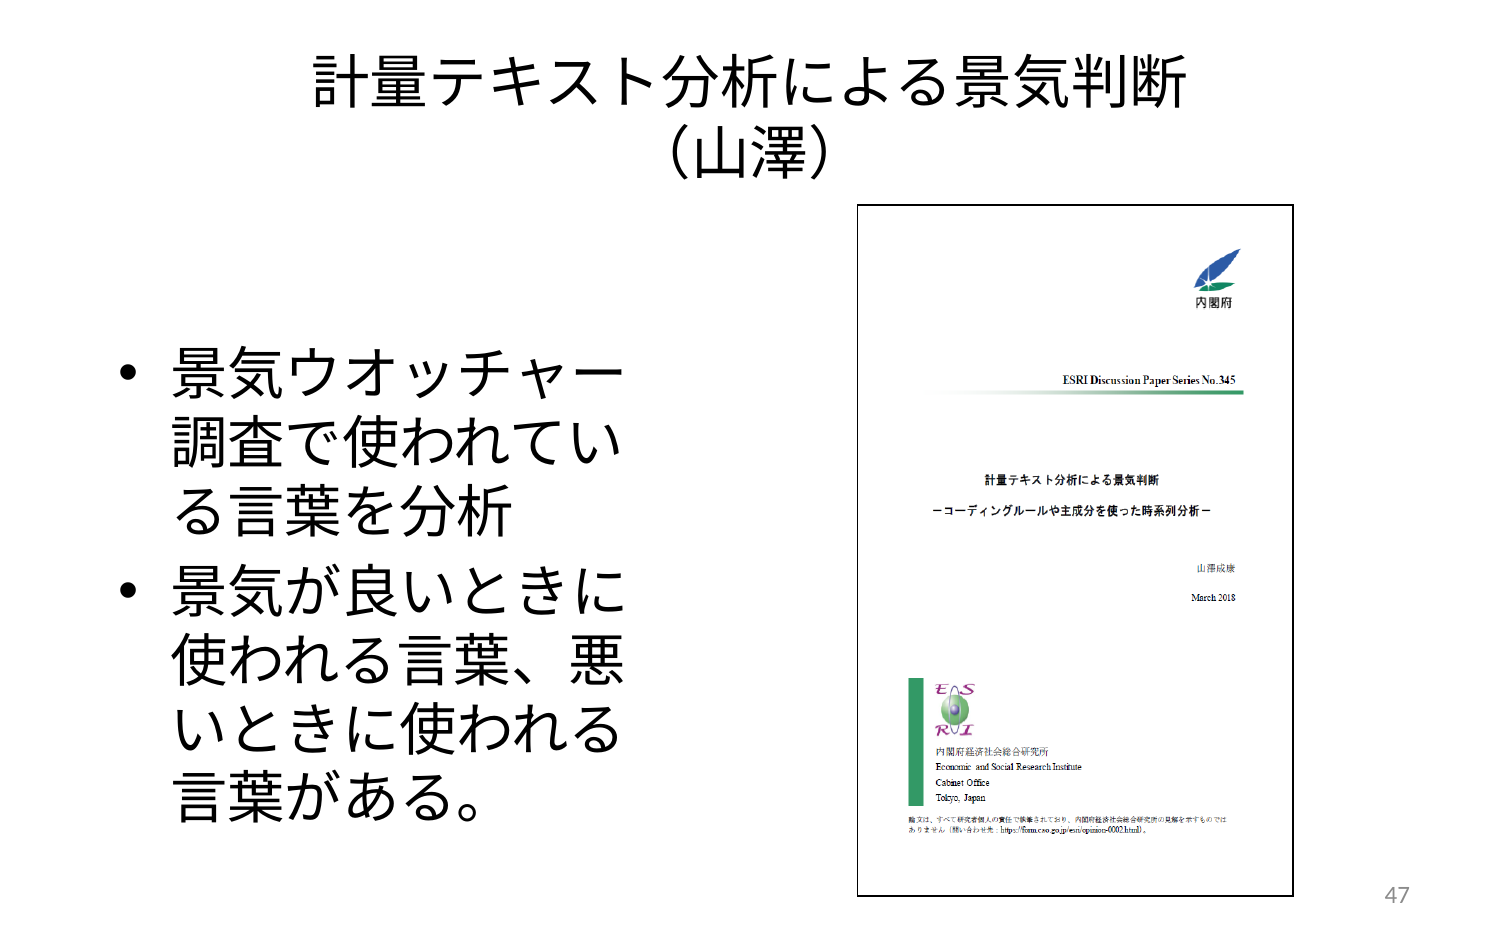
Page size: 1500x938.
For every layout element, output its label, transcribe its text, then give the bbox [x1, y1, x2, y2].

title 計量テキスト分析による景気判断 （山澤） [75, 37, 1425, 194]
picture [857, 205, 1293, 896]
slide_number 47 [1074, 868, 1425, 919]
list 景気ウオッチャー調査で使われている言葉を分析 景気が良いときに使われる言葉、悪いときに使われる言葉がある。 [103, 249, 681, 845]
